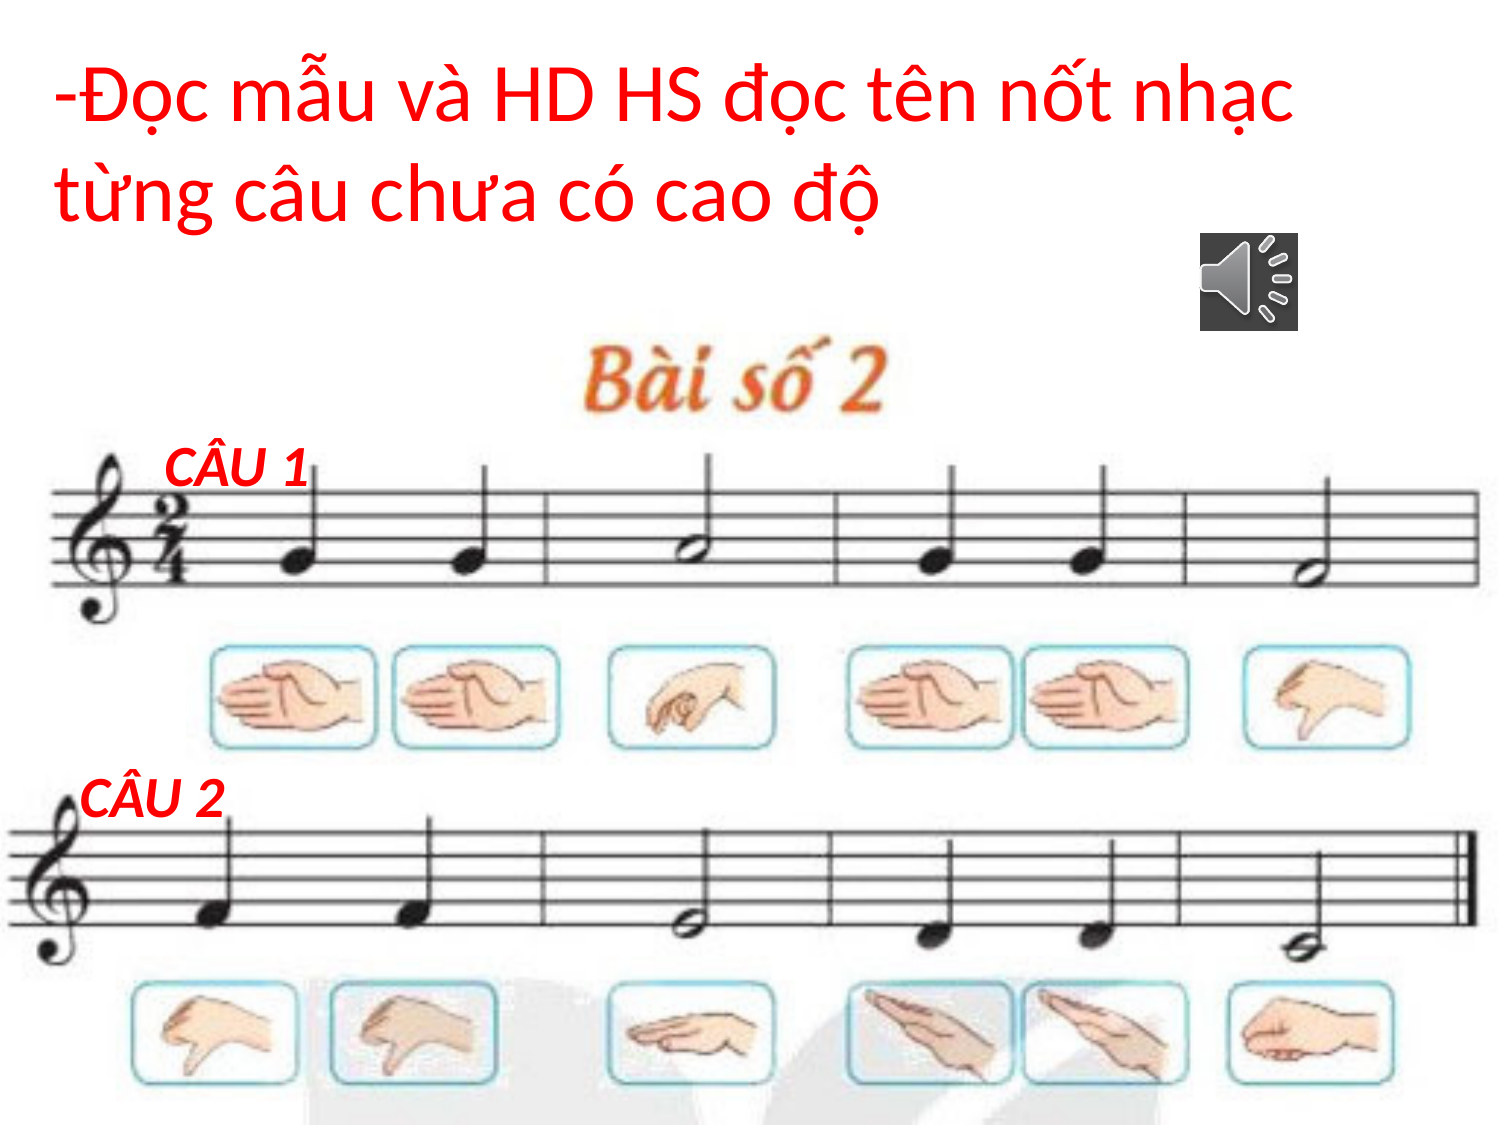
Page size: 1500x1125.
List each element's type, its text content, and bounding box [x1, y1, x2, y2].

text_box -Đọc mẫu và HD HS đọc tên nốt nhạc từng câu chưa có cao độ [38, 30, 1445, 246]
text_box CÂU 1 [149, 420, 345, 506]
picture [0, 0, 1500, 1125]
text_box CÂU 2 [64, 751, 260, 837]
